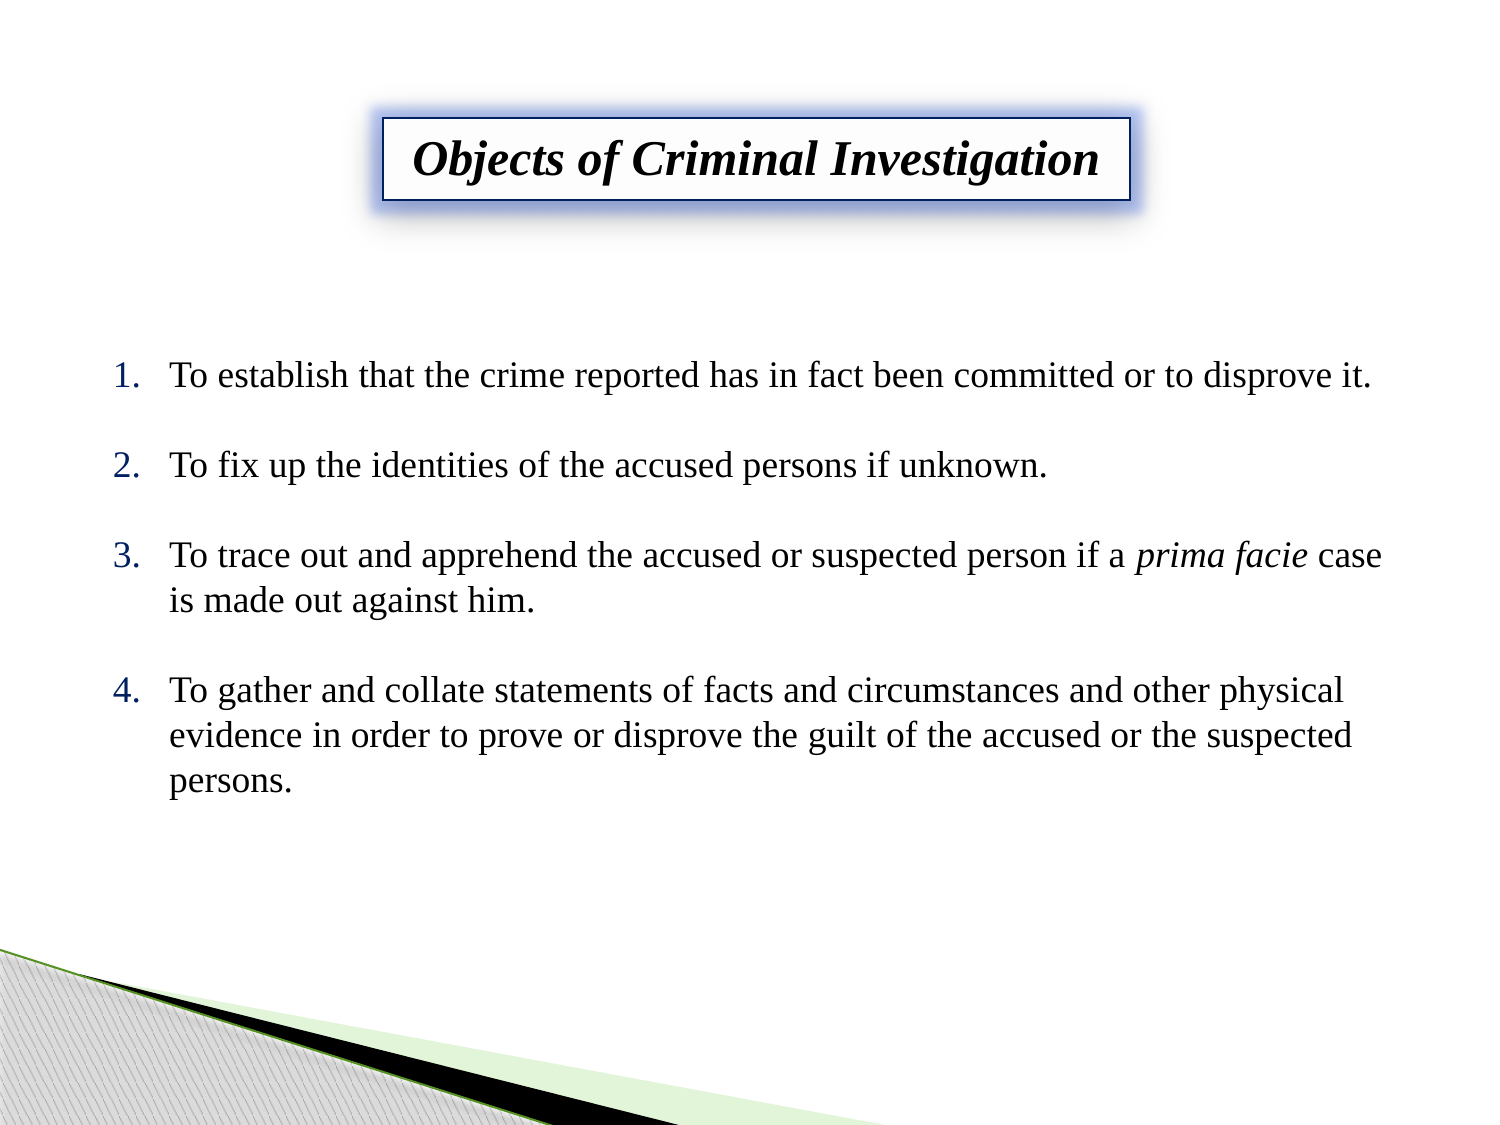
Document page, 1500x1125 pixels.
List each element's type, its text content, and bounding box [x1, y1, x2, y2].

text_box To establish that the crime reported has in fact been committed or to disprove it. To fix up the identities of the accused persons if unknown. To trace out and apprehend the accused or suspected person if a prima facie case is made out against him. To gather and collate statements of facts and circumstances and other physical evidence in order to prove or disprove the guilt of the accused or the suspected persons. [98, 342, 1406, 842]
text_box Objects of Criminal Investigation [378, 114, 1135, 205]
